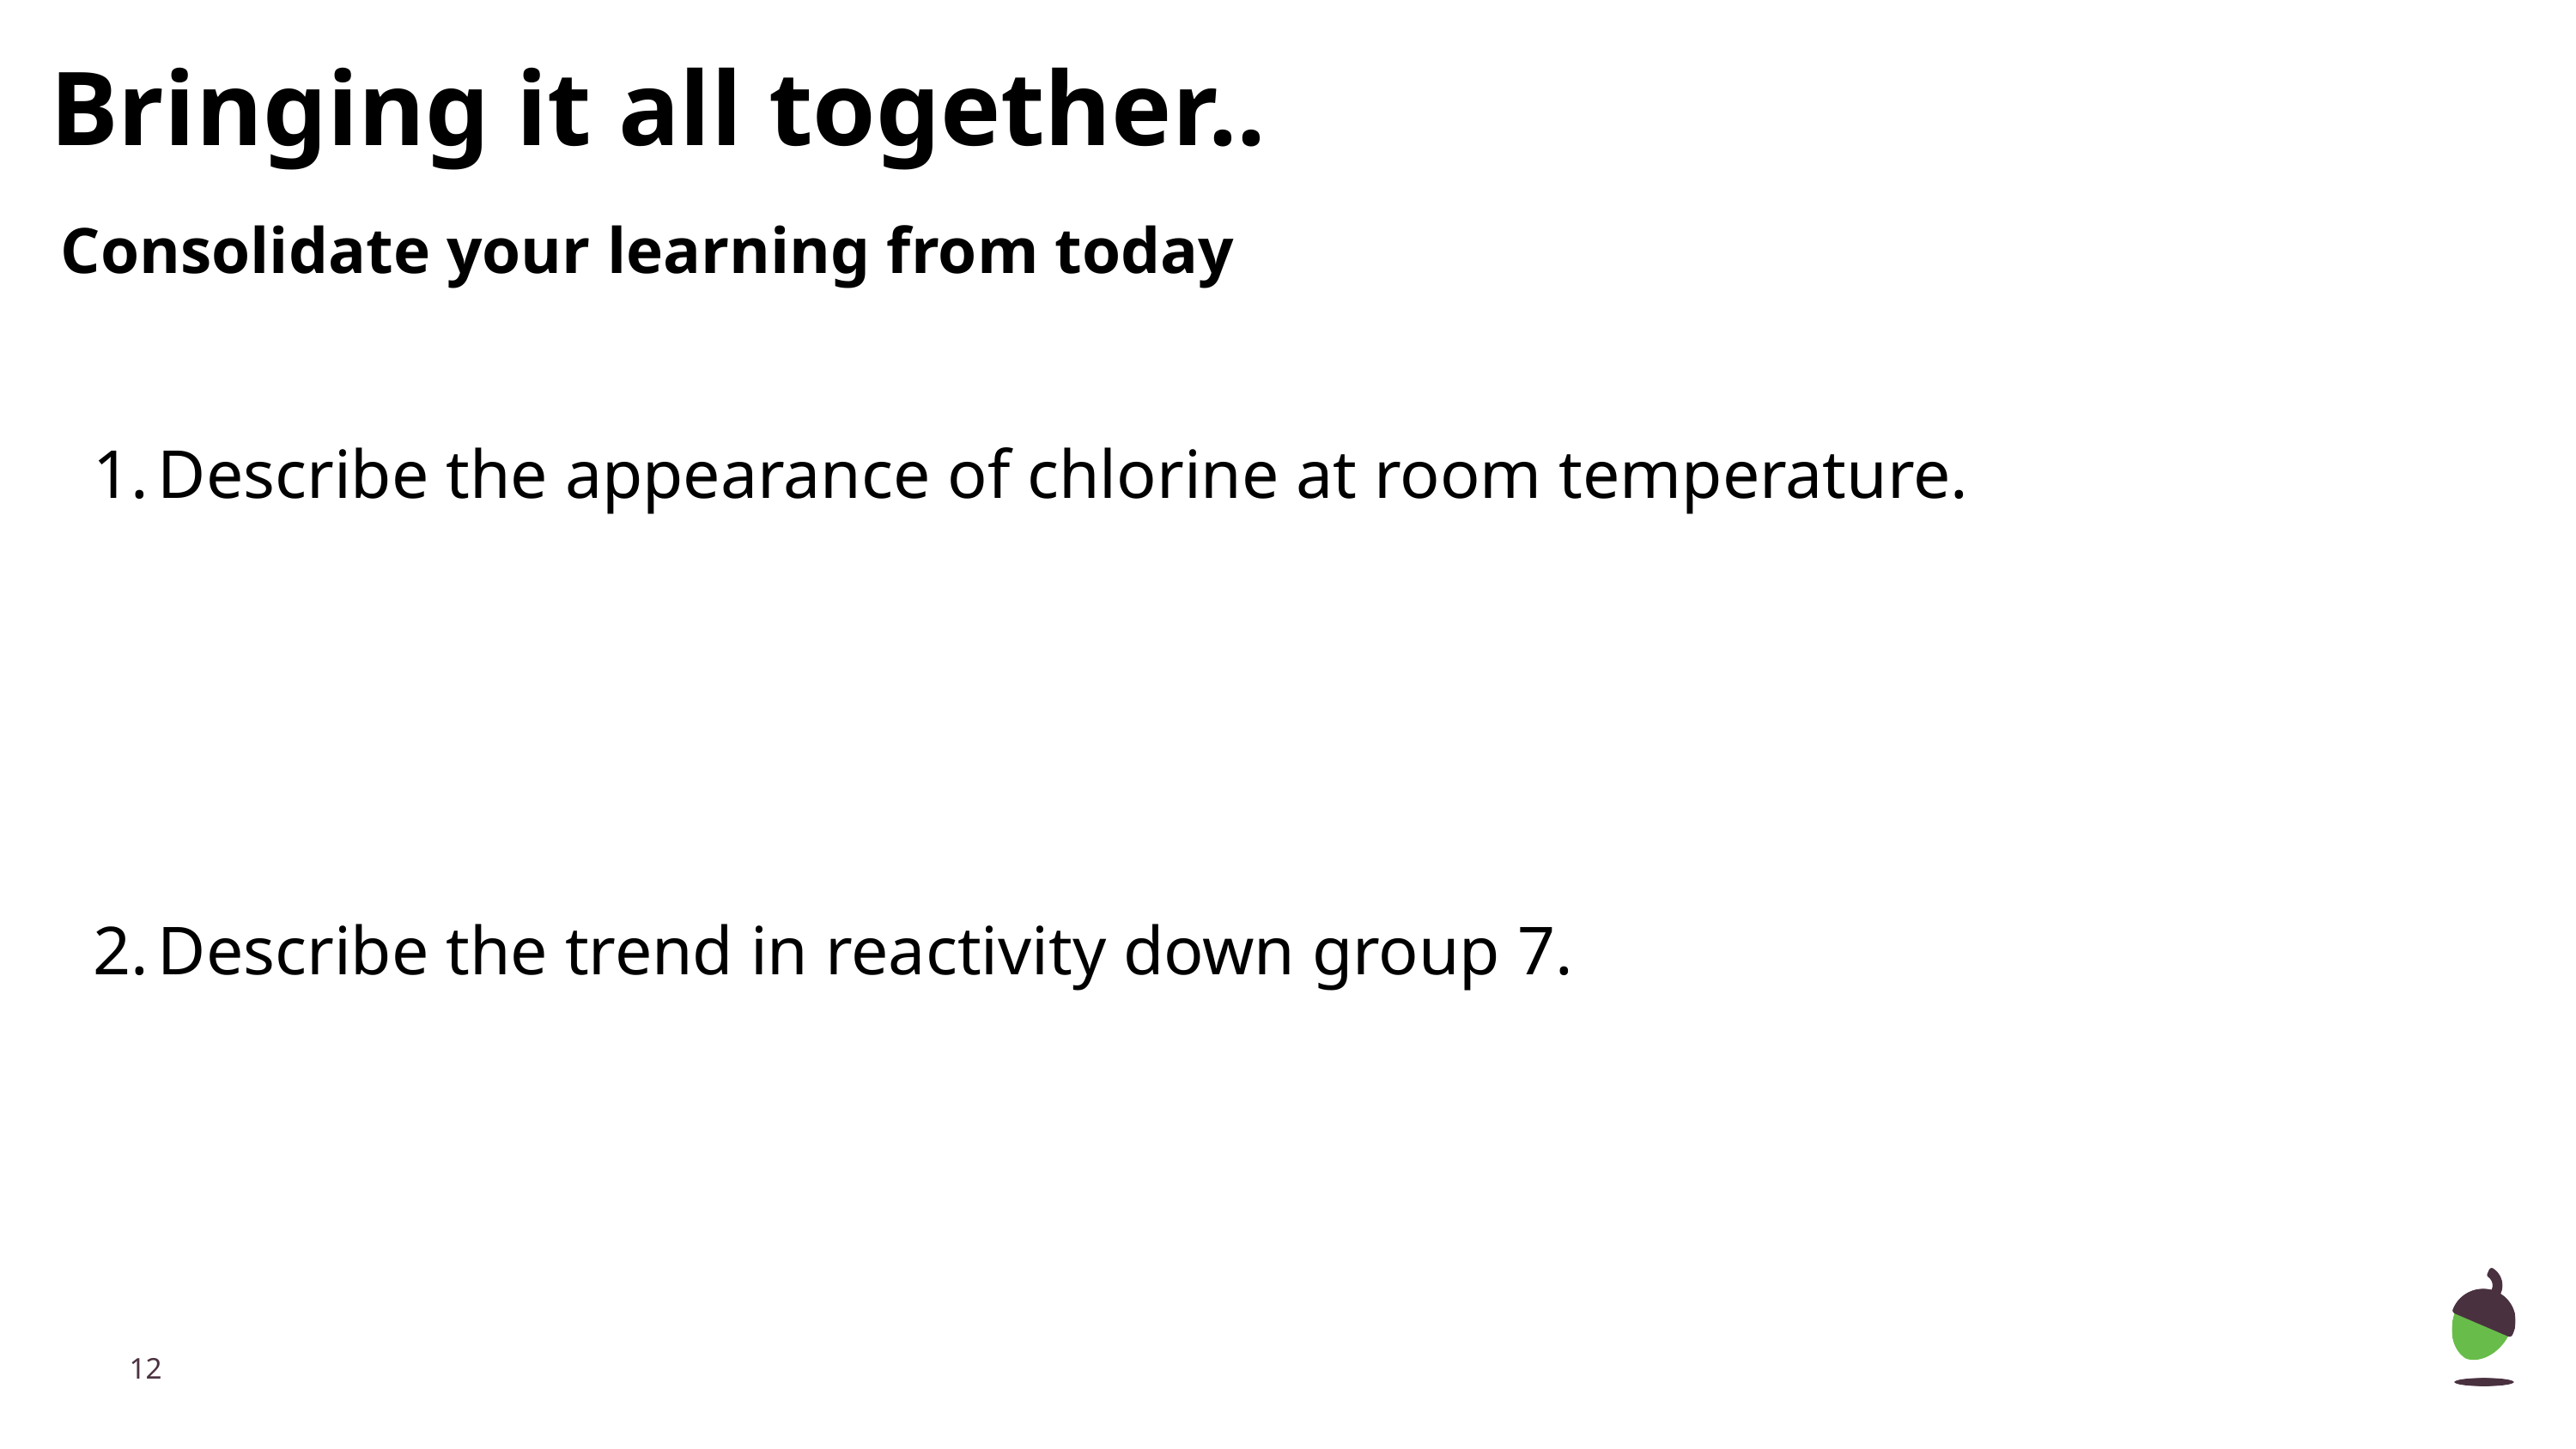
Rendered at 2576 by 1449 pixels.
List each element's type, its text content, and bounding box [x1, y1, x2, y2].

picture [2451, 1268, 2516, 1386]
text_box Describe the appearance of chlorine at room temperature. Describe the trend in reactivity down group 7. [80, 340, 2334, 1087]
subtitle Consolidate your learning from today [60, 188, 1486, 291]
slide_number ‹#› [129, 1349, 332, 1401]
text_box Bringing it all together.. [37, 30, 1983, 258]
